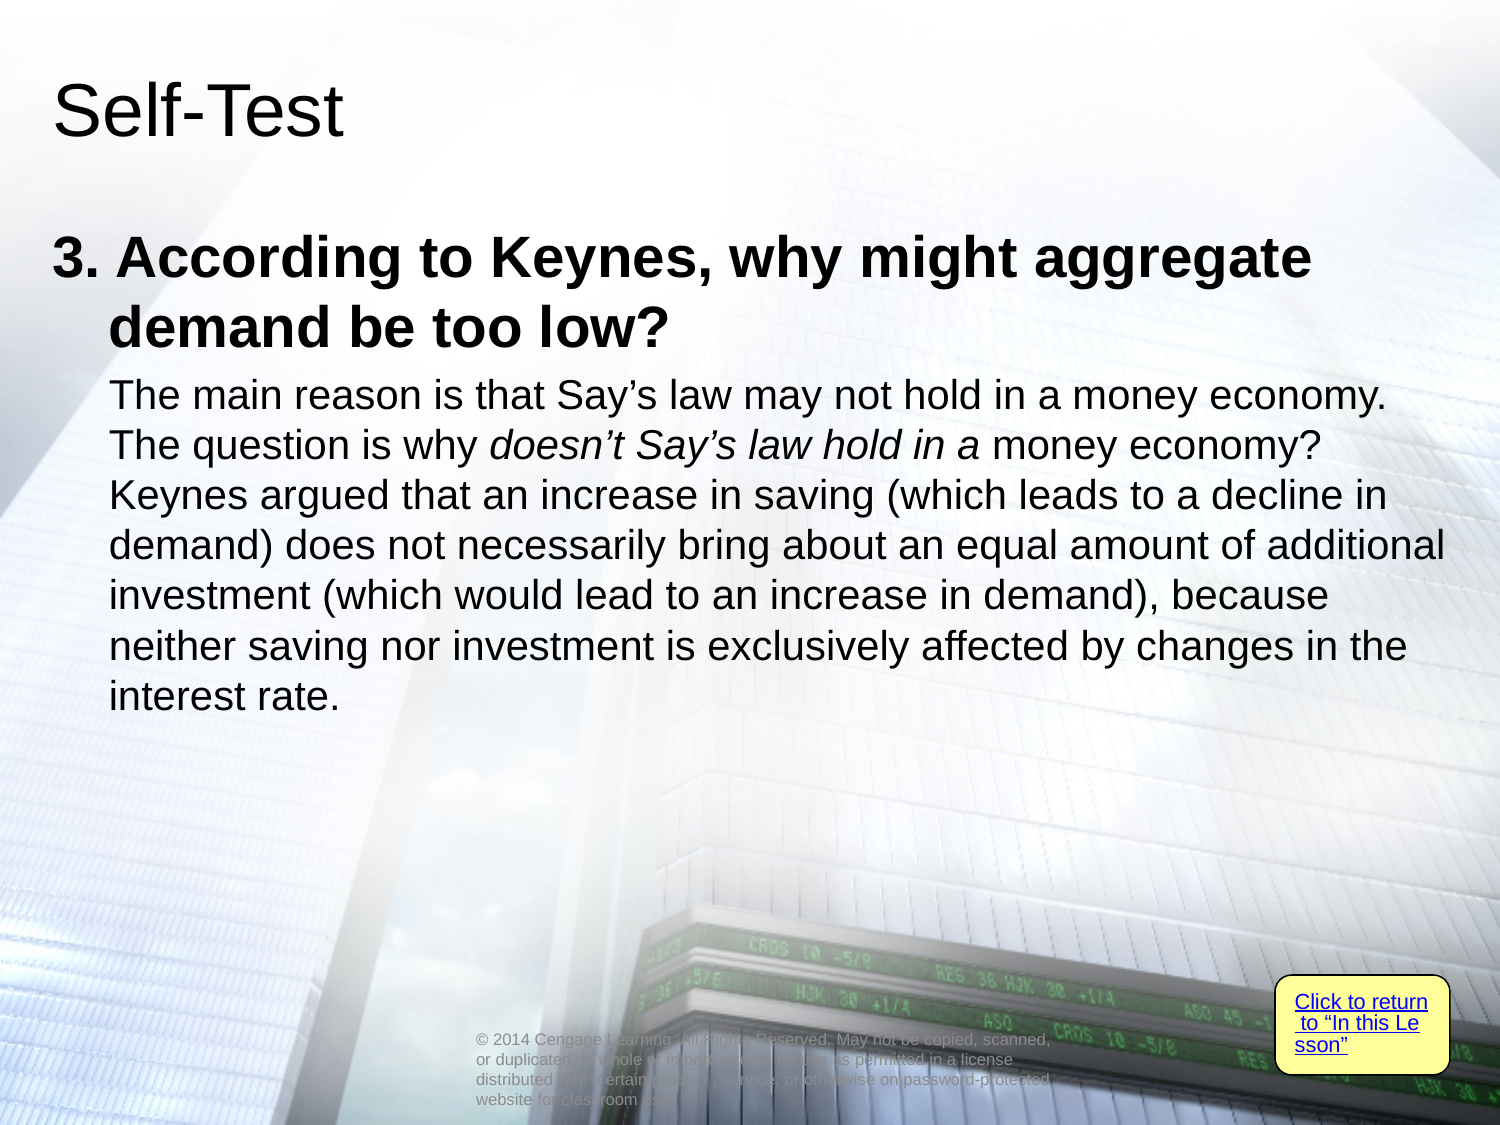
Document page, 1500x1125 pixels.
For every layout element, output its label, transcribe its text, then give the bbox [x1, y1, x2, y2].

title Self-Test [37, 12, 1463, 200]
picture [0, 0, 1500, 1125]
list 3. According to Keynes, why might aggregate demand be too low? The main reason is that Say’s law may not hold in a money economy. The question is why doesn’t Say’s law hold in a money economy? Keynes argued that an increase in saving (which leads to a decline in demand) does not necessarily bring about an equal amount of additional investment (which would lead to an increase in demand), because neither saving nor investment is exclusively affected by changes in the interest rate. [37, 212, 1463, 938]
text_box Click to return to “In this Lesson” [1275, 975, 1450, 1075]
